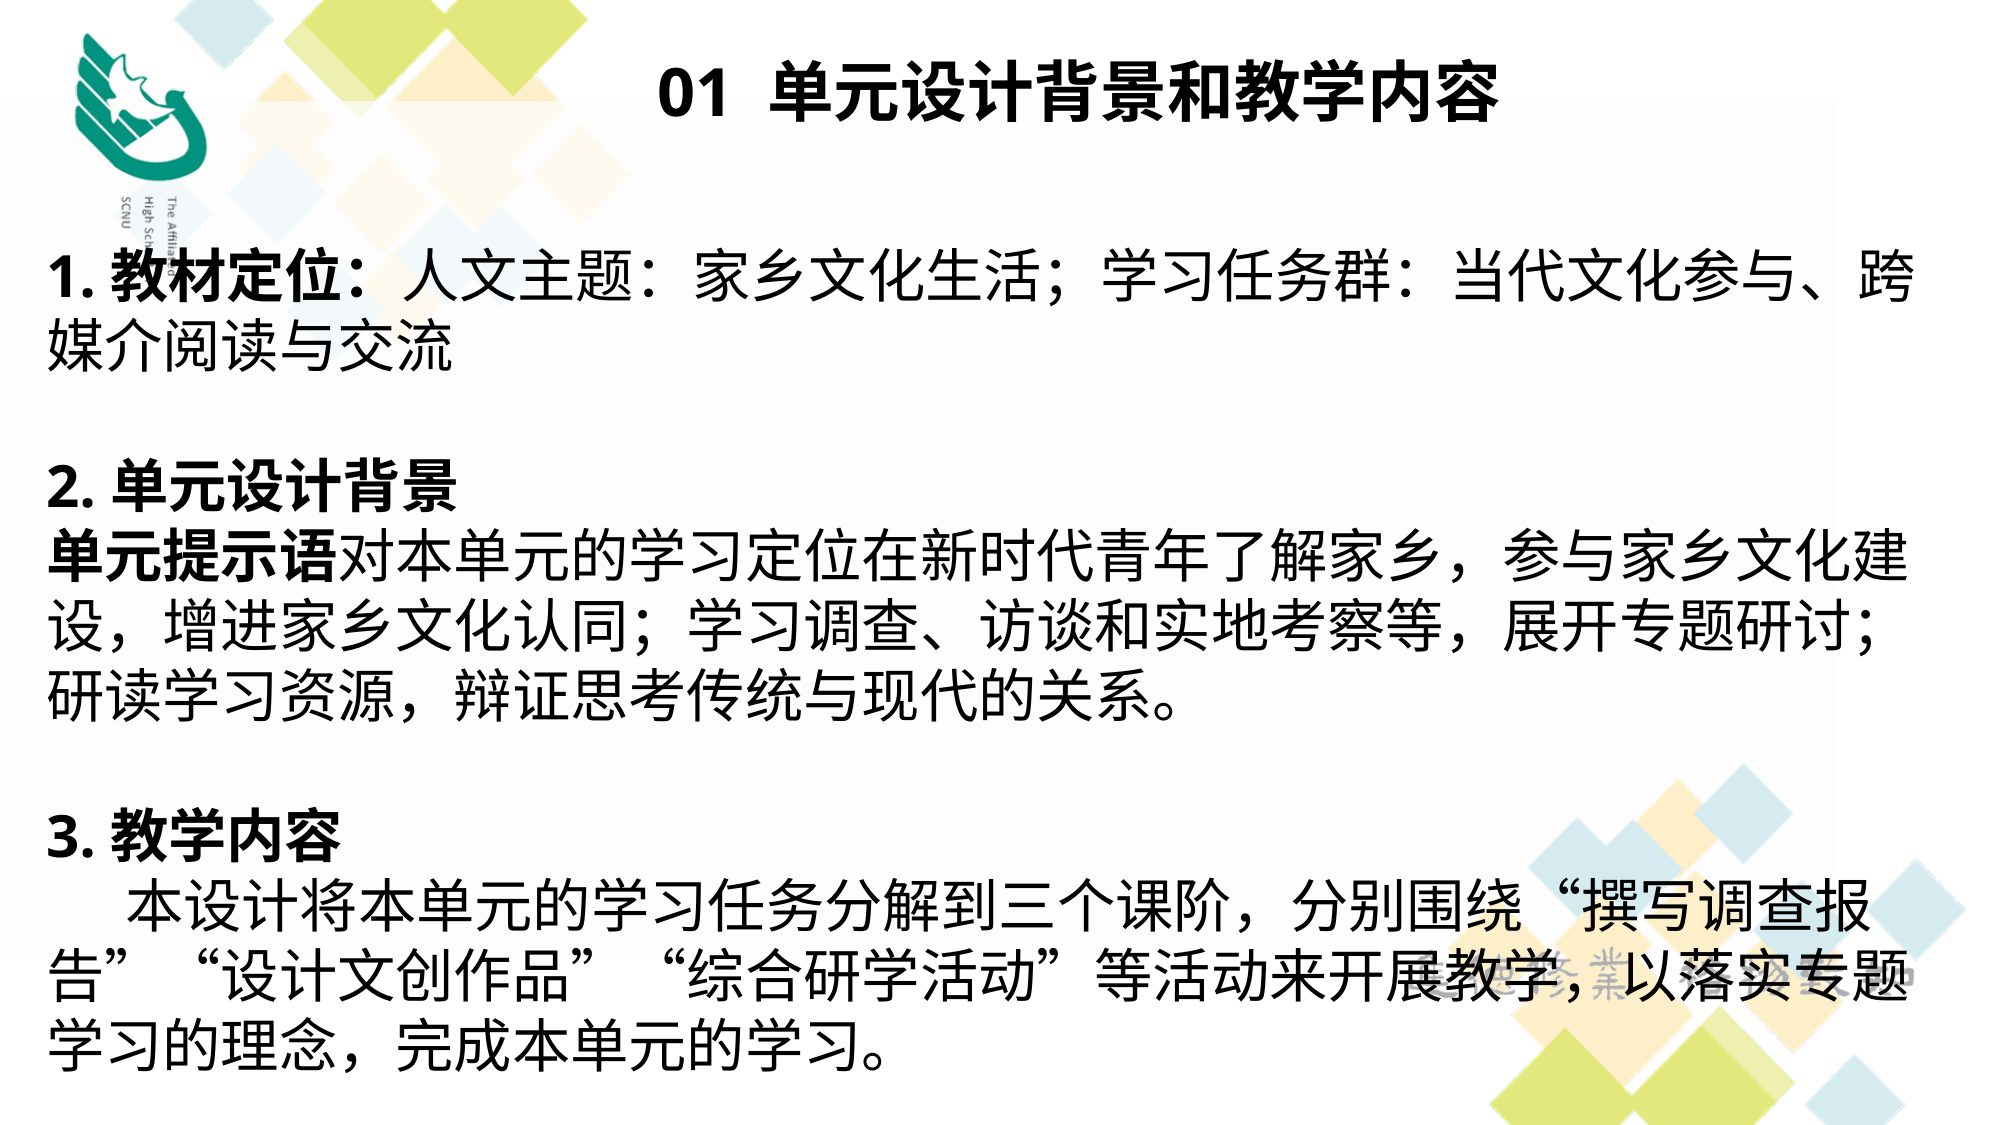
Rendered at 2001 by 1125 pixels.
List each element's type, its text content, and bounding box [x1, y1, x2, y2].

text_box 1.教材定位：人文主题：家乡文化生活；学习任务群：当代文化参与、跨媒介阅读与交流 2.单元设计背景 单元提示语对本单元的学习定位在新时代青年了解家乡，参与家乡文化建设，增进家乡文化认同；学习调查、访谈和实地考察等，展开专题研讨；研读学习资源，辩证思考传统与现代的关系。 3.教学内容 本设计将本单元的学习任务分解到三个课阶，分别围绕“撰写调查报告”“设计文创作品”“综合研学活动”等活动来开展教学，以落实专题学习的理念，完成本单元的学习。 [31, 231, 1944, 1125]
text_box 01 单元设计背景和教学内容 [444, 42, 1714, 138]
picture [0, 0, 2000, 1125]
